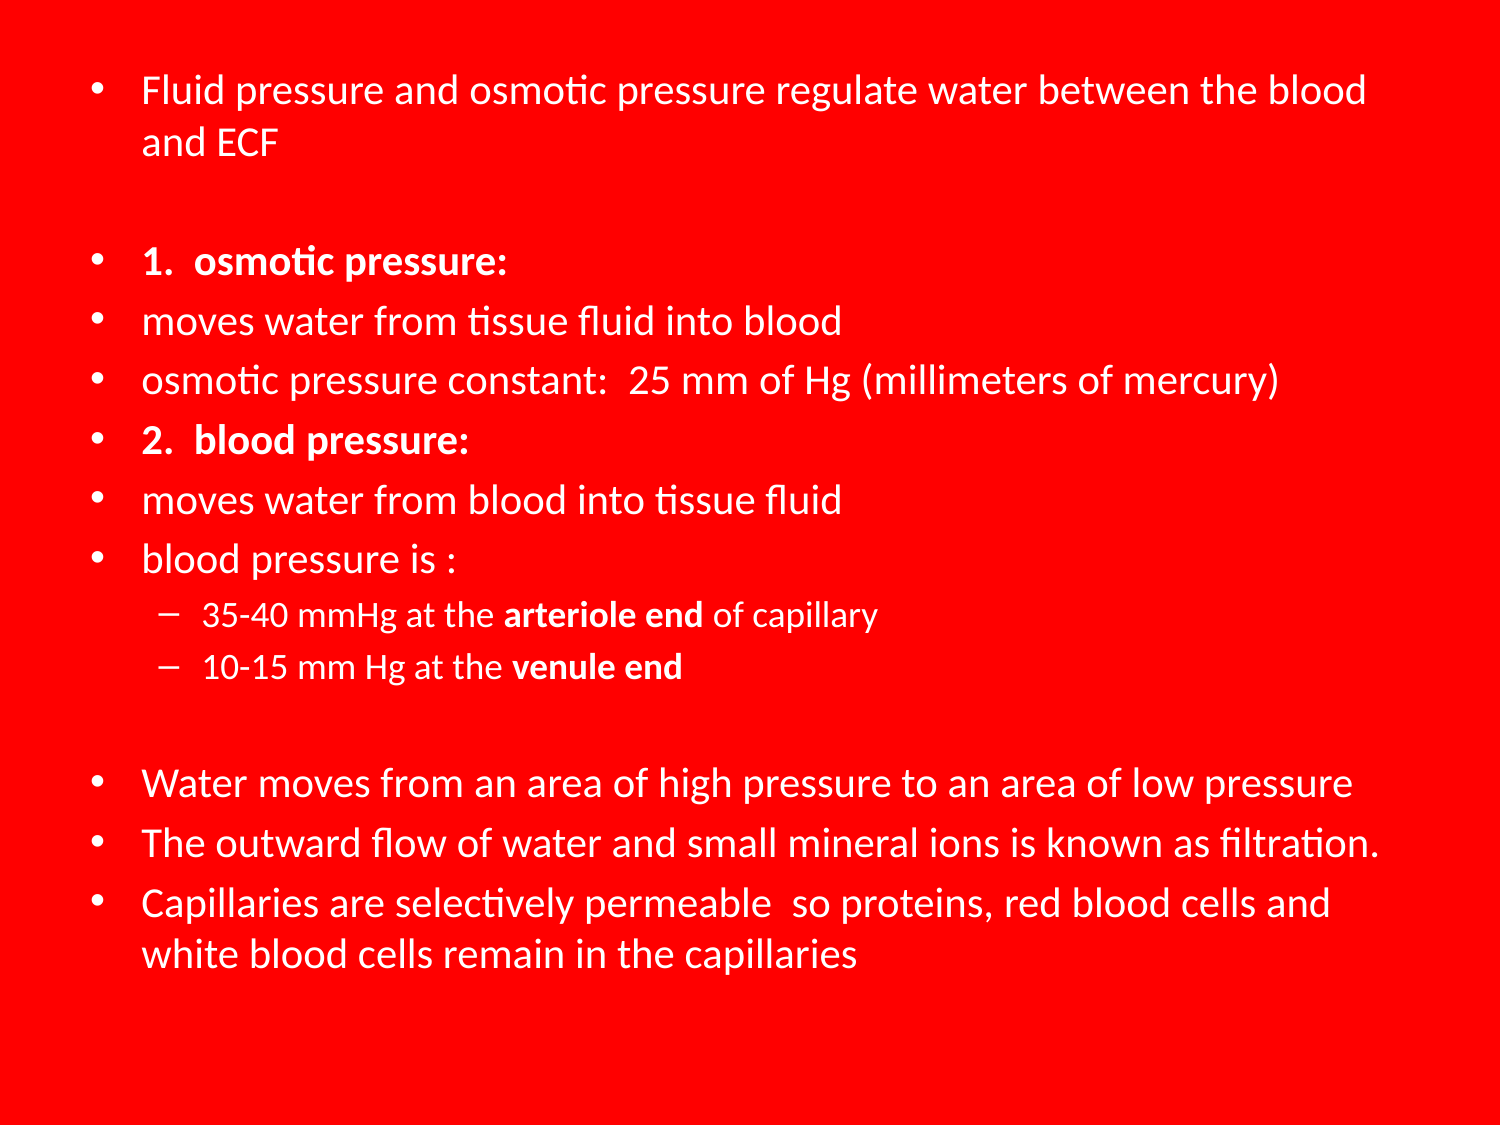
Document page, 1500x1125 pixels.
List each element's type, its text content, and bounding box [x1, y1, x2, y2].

list Fluid pressure and osmotic pressure regulate water between the blood and ECF 1. osmotic pressure: moves water from tissue fluid into blood osmotic pressure constant: 25 mm of Hg (millimeters of mercury) 2. blood pressure: moves water from blood into tissue fluid blood pressure is : 35-40 mmHg at the arteriole end of capillary 10-15 mm Hg at the venule end Water moves from an area of high pressure to an area of low pressure The outward flow of water and small mineral ions is known as filtration. Capillaries are selectively permeable so proteins, red blood cells and white blood cells remain in the capillaries [75, 54, 1425, 1005]
